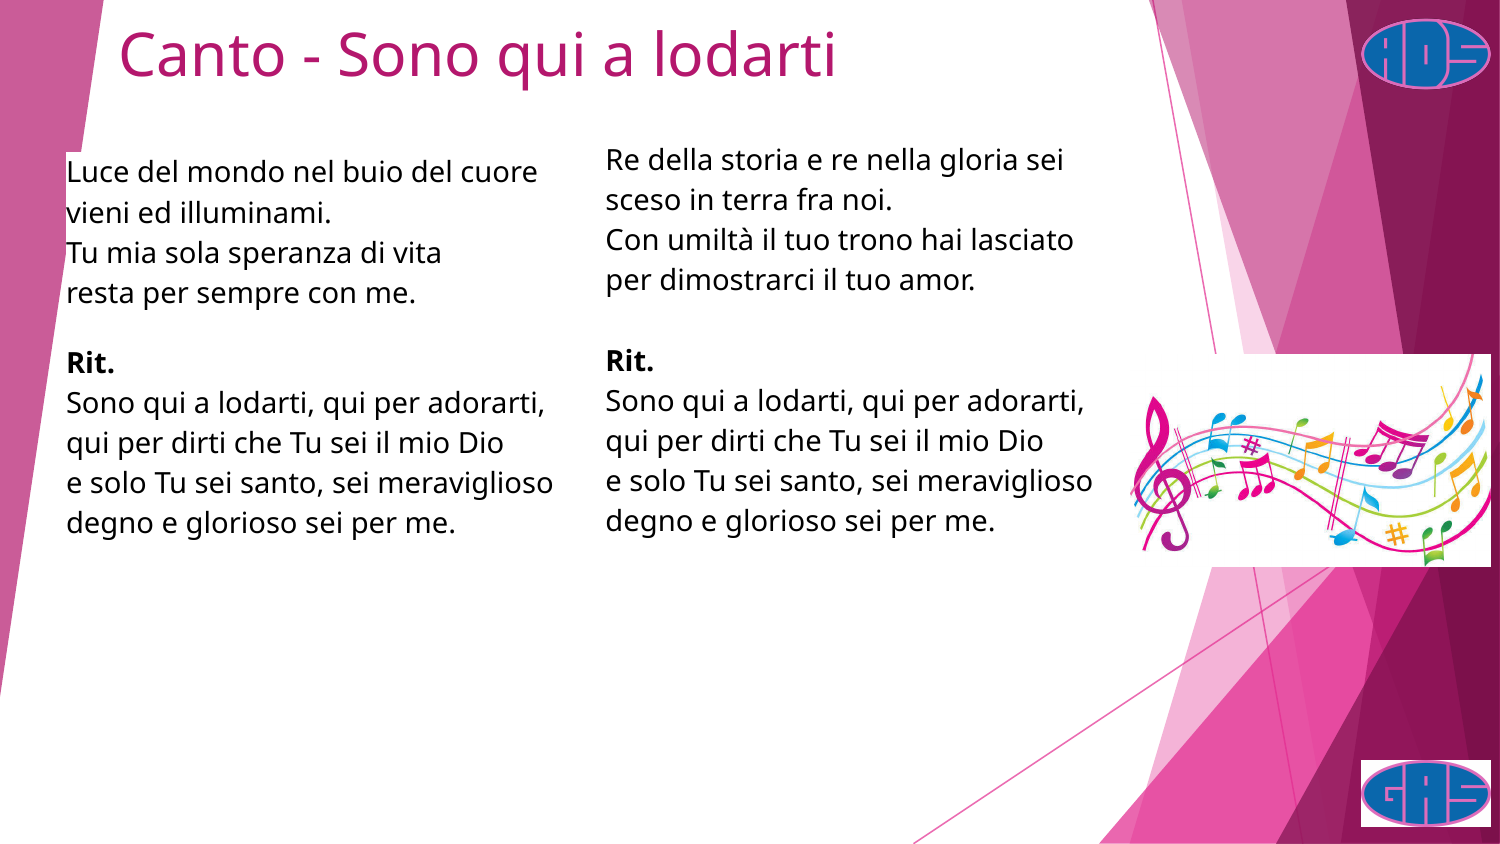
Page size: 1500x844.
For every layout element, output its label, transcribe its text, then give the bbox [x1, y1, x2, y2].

picture [1360, 0, 1491, 119]
picture [1360, 760, 1491, 827]
picture [1130, 354, 1491, 567]
text_box Re della storia e re nella gloria sei sceso in terra fra noi. Con umiltà il tuo trono hai lasciato per dimostrarci il tuo amor. Rit. Sono qui a lodarti, qui per adorarti, qui per dirti che Tu sei il mio Dio e solo Tu sei santo, sei meraviglioso degno e glorioso sei per me. [605, 135, 1120, 844]
title Canto - Sono qui a lodarti [107, 0, 1024, 95]
text_box Luce del mondo nel buio del cuore vieni ed illuminami. Tu mia sola speranza di vita resta per sempre con me. Rit. Sono qui a lodarti, qui per adorarti, qui per dirti che Tu sei il mio Dio e solo Tu sei santo, sei meraviglioso degno e glorioso sei per me. [66, 148, 581, 844]
